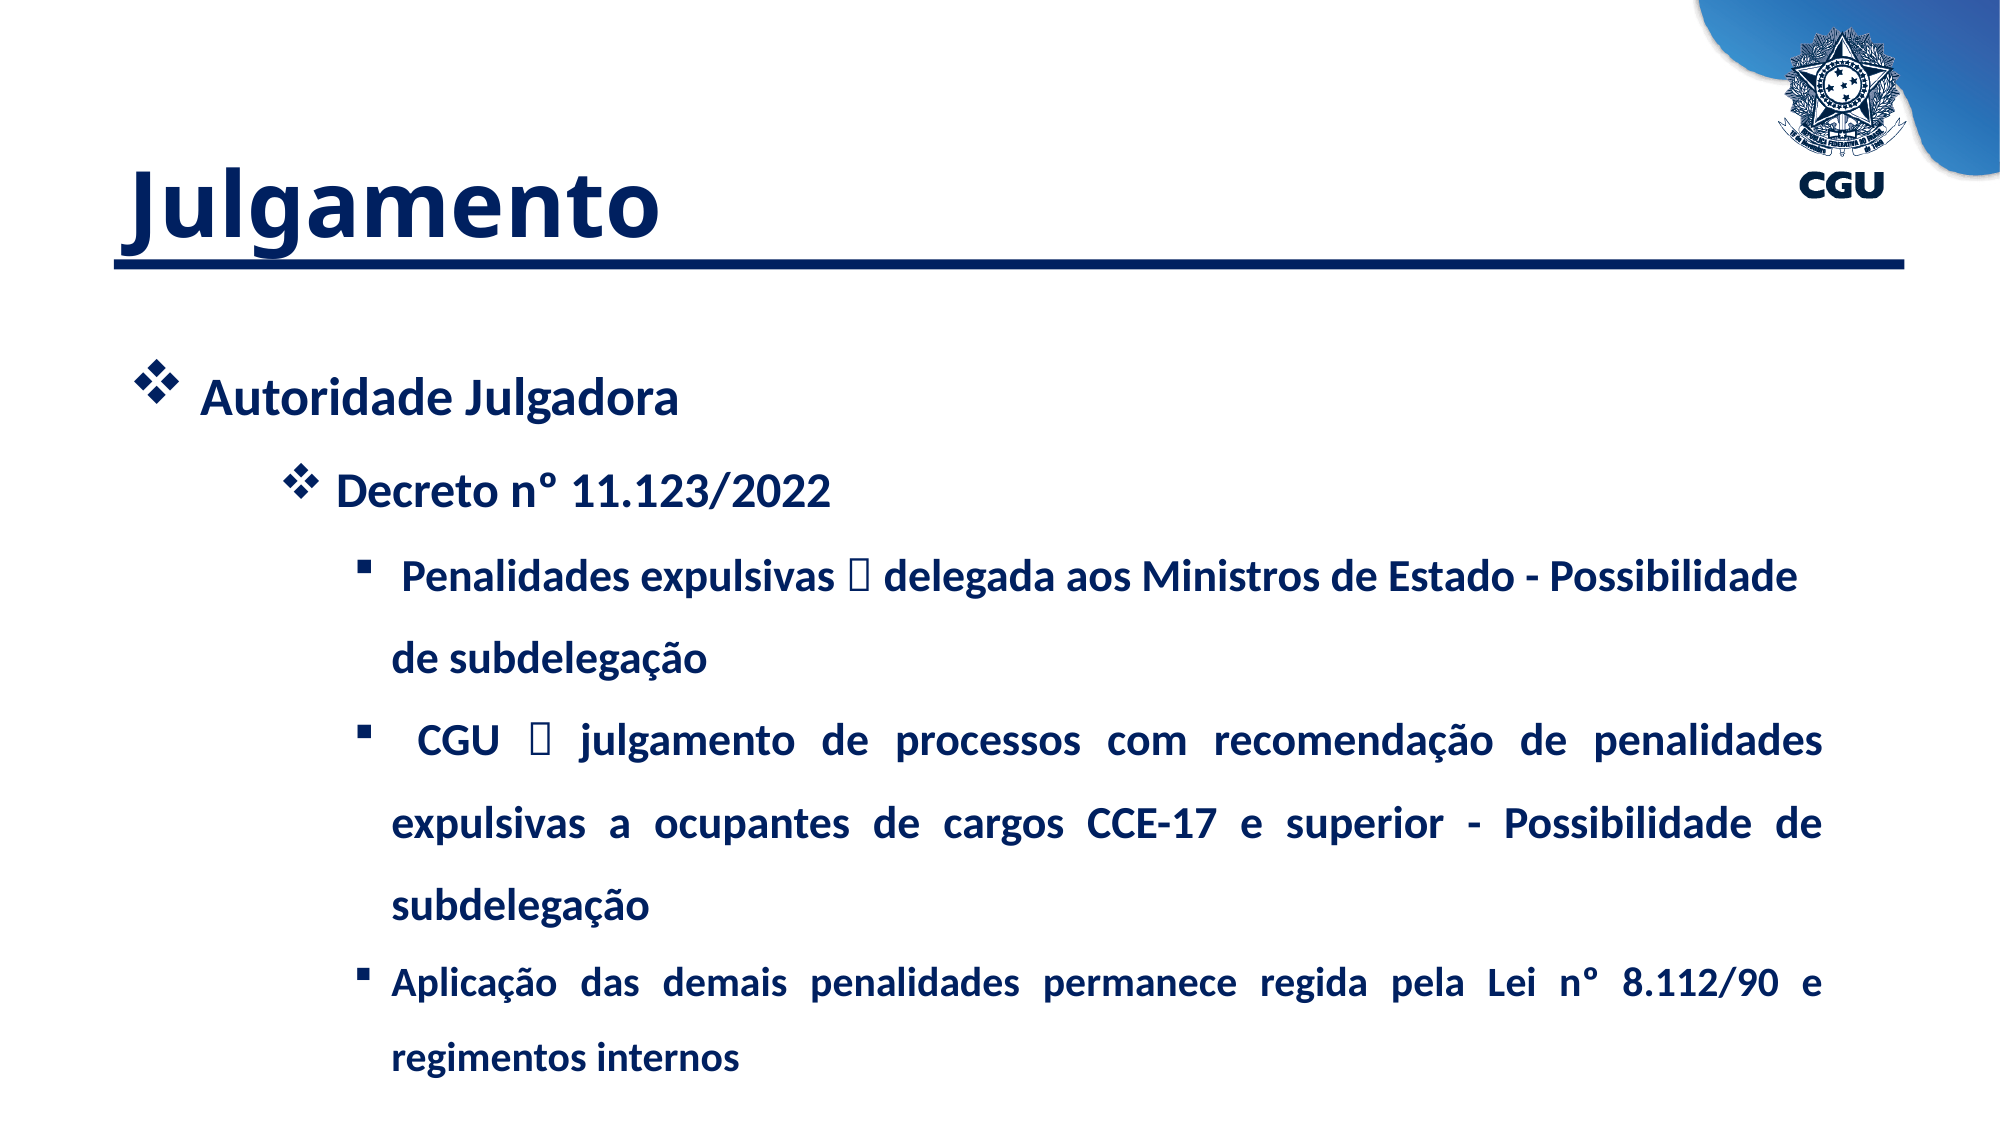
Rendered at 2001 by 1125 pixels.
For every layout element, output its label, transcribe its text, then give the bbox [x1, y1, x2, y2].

text_box [113, 258, 1905, 270]
picture [1677, 0, 2000, 226]
list Julgamento Autoridade Julgadora Decreto nº 11.123/2022 Penalidades expulsivas  delegada aos Ministros de Estado - Possibilidade de subdelegação CGU  julgamento de processos com recomendação de penalidades expulsivas a ocupantes de cargos CCE-17 e superior - Possibilidade de subdelegação Aplicação das demais penalidades permanece regida pela Lei nº 8.112/90 e regimentos internos [113, 150, 1839, 258]
